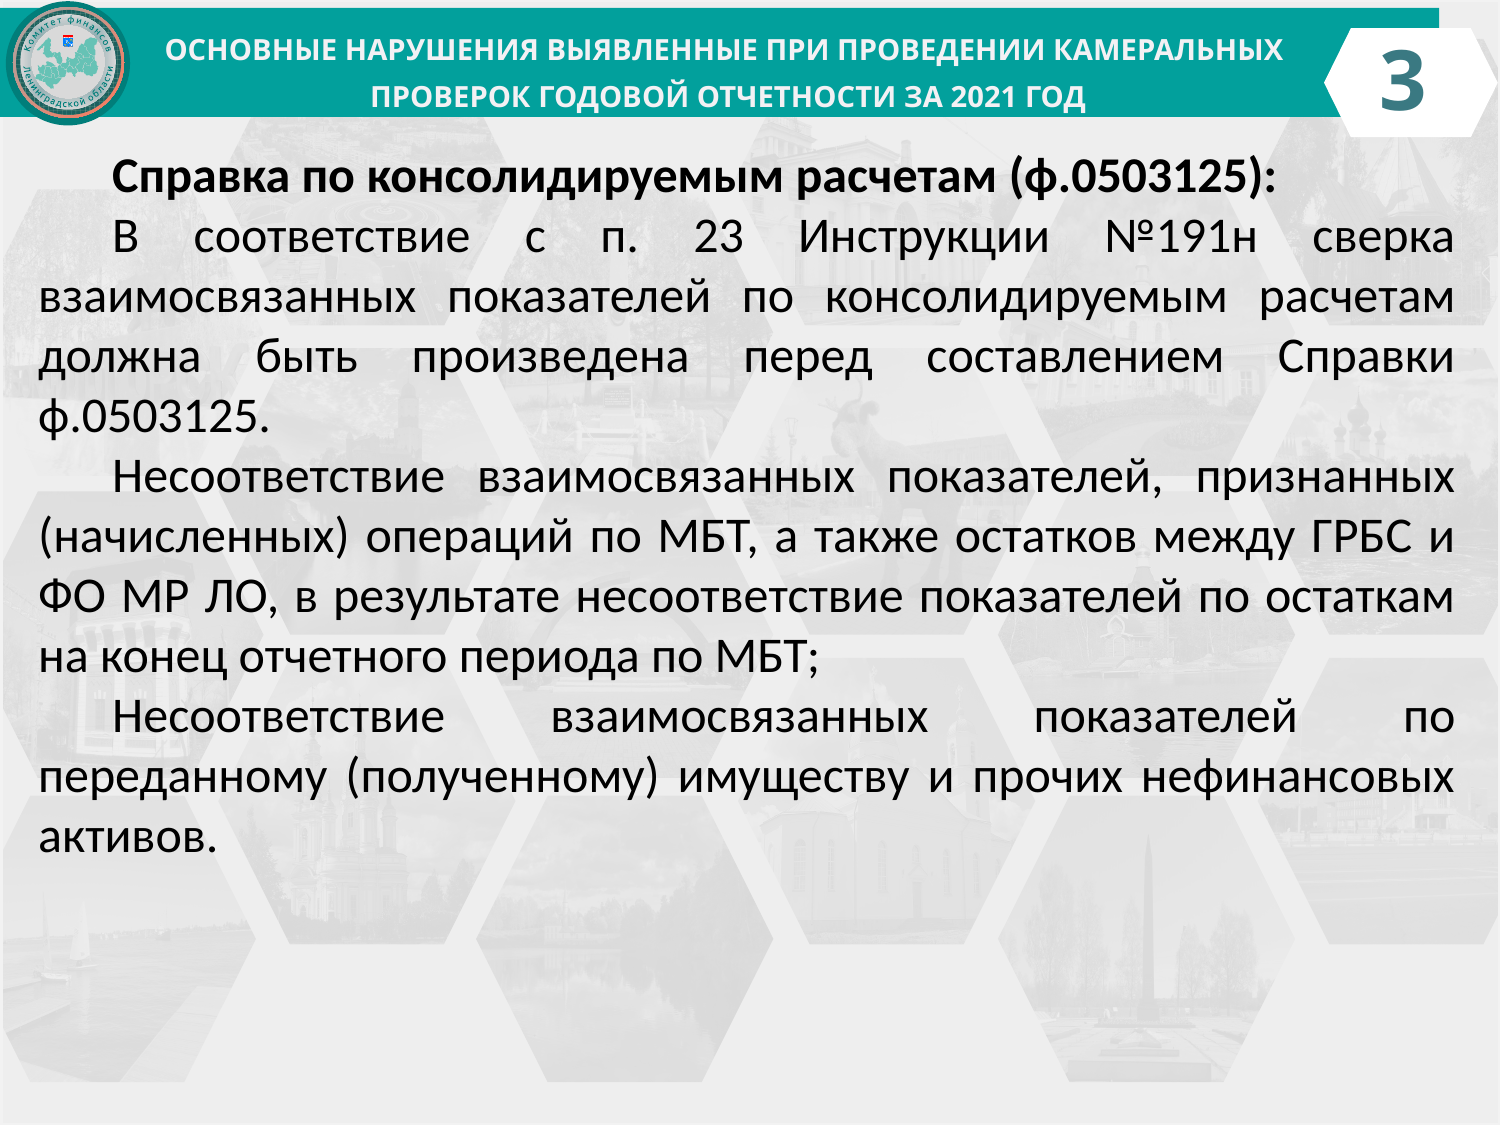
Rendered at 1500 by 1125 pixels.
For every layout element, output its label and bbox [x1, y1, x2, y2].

text_box [0, 0, 1500, 1125]
text_box [5, 0, 131, 126]
